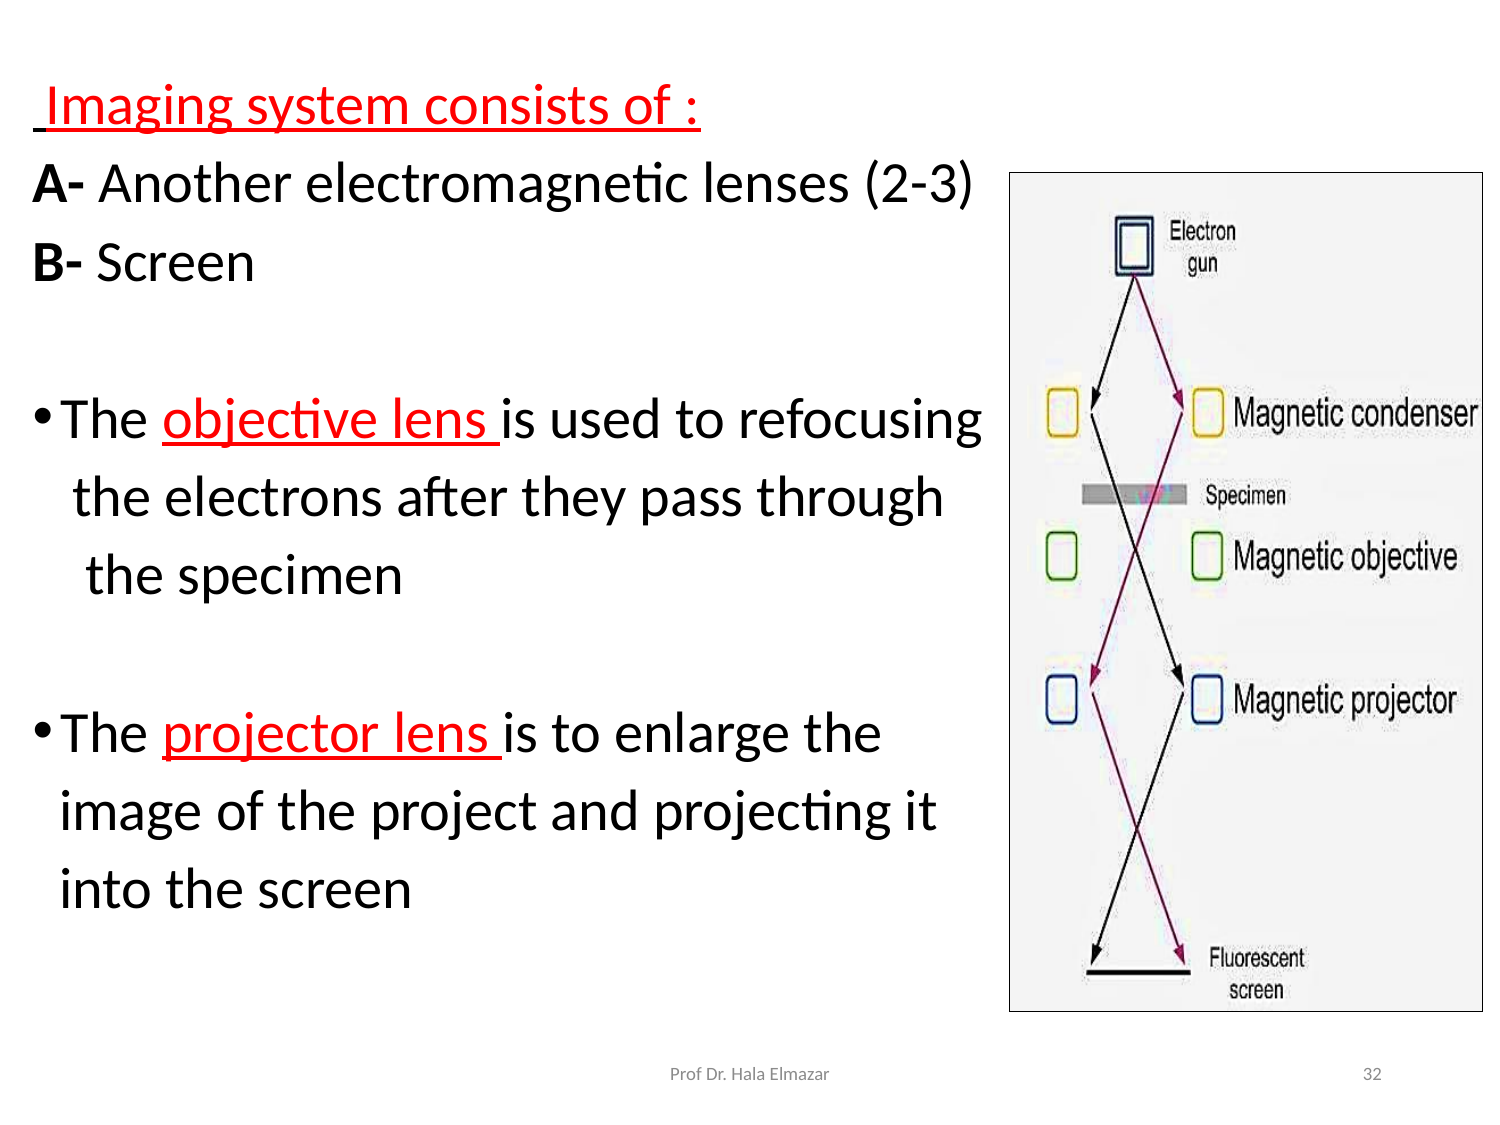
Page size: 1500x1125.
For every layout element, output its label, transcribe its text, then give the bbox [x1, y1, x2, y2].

footer Prof Dr. Hala Elmazar [496, 1042, 1004, 1103]
slide_number 32 [1059, 1042, 1397, 1103]
picture [1009, 172, 1483, 1012]
list Imaging system consists of : A- Another electromagnetic lenses (2-3) B- Screen The objective lens is used to refocusing the electrons after they pass through the specimen The projector lens is to enlarge the image of the project and projecting it into the screen [17, 66, 1459, 1076]
